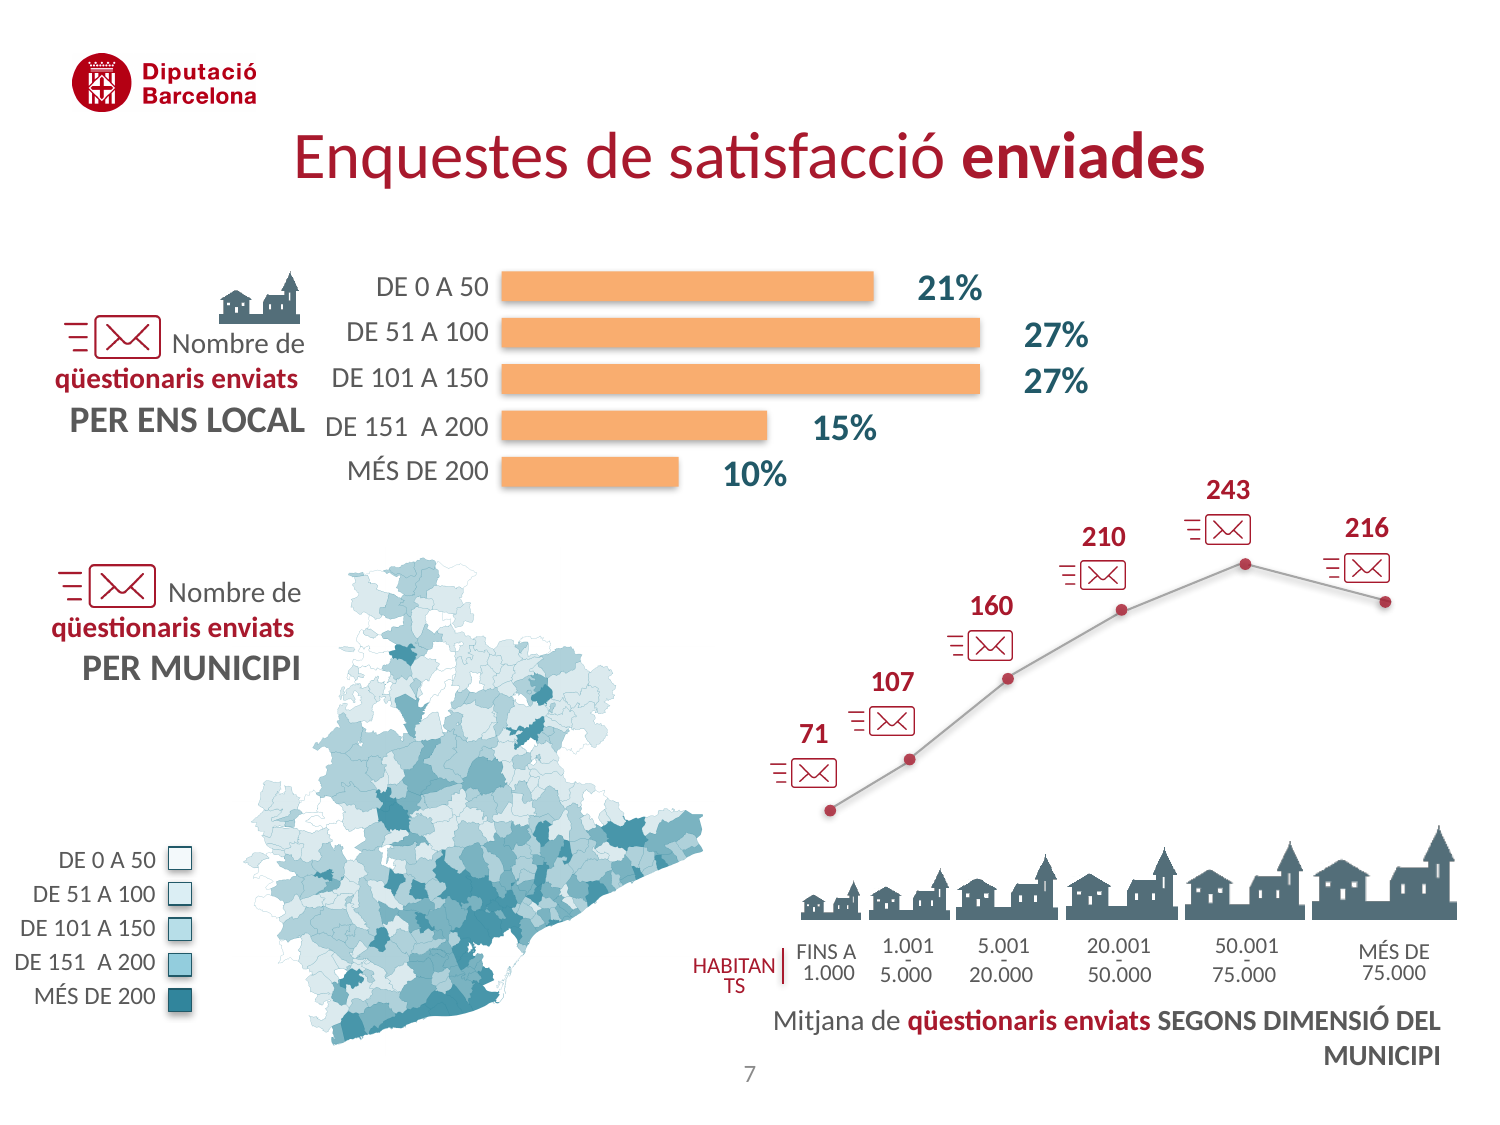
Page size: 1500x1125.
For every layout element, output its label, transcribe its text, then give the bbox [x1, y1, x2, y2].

text_box de 0 a 50 [302, 270, 504, 310]
text_box [168, 846, 192, 870]
text_box 10% [678, 441, 831, 502]
text_box [171, 988, 192, 1012]
picture [63, 315, 162, 360]
text_box Mitjana de qüestionaris enviats segons dimensió del municipi [720, 1006, 1456, 1079]
text_box [168, 882, 192, 906]
text_box [171, 917, 192, 941]
text_box més de 200 [0, 977, 171, 1018]
text_box [501, 271, 874, 302]
text_box 27% [980, 302, 1133, 348]
text_box 15% [768, 403, 921, 456]
picture [232, 547, 716, 1056]
text_box Nombre de qüestionaris enviats per municipi [0, 565, 227, 696]
text_box de 101 a 150 [260, 360, 504, 401]
text_box de 151 a 200 [0, 943, 171, 977]
text_box [171, 953, 192, 977]
text_box Nombre de qüestionaris enviats per ens local [0, 317, 321, 448]
text_box habitants [720, 949, 770, 1006]
text_box de 0 a 50 [0, 840, 171, 874]
footer 7 [512, 1042, 988, 1103]
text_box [770, 463, 1482, 998]
picture [219, 269, 300, 324]
picture [72, 53, 256, 112]
text_box de 151 a 200 [260, 409, 504, 450]
text_box de 51 a 100 [0, 874, 171, 909]
text_box Enquestes de satisfacció enviades [174, 103, 1326, 199]
text_box [501, 317, 981, 348]
text_box més de 200 [260, 453, 504, 494]
text_box [501, 456, 679, 487]
picture [58, 564, 156, 608]
text_box 21% [873, 255, 1026, 316]
text_box de 101 a 150 [0, 909, 171, 943]
text_box [501, 363, 981, 395]
text_box [501, 410, 768, 441]
text_box 27% [980, 348, 1133, 409]
text_box de 51 a 100 [260, 314, 504, 355]
